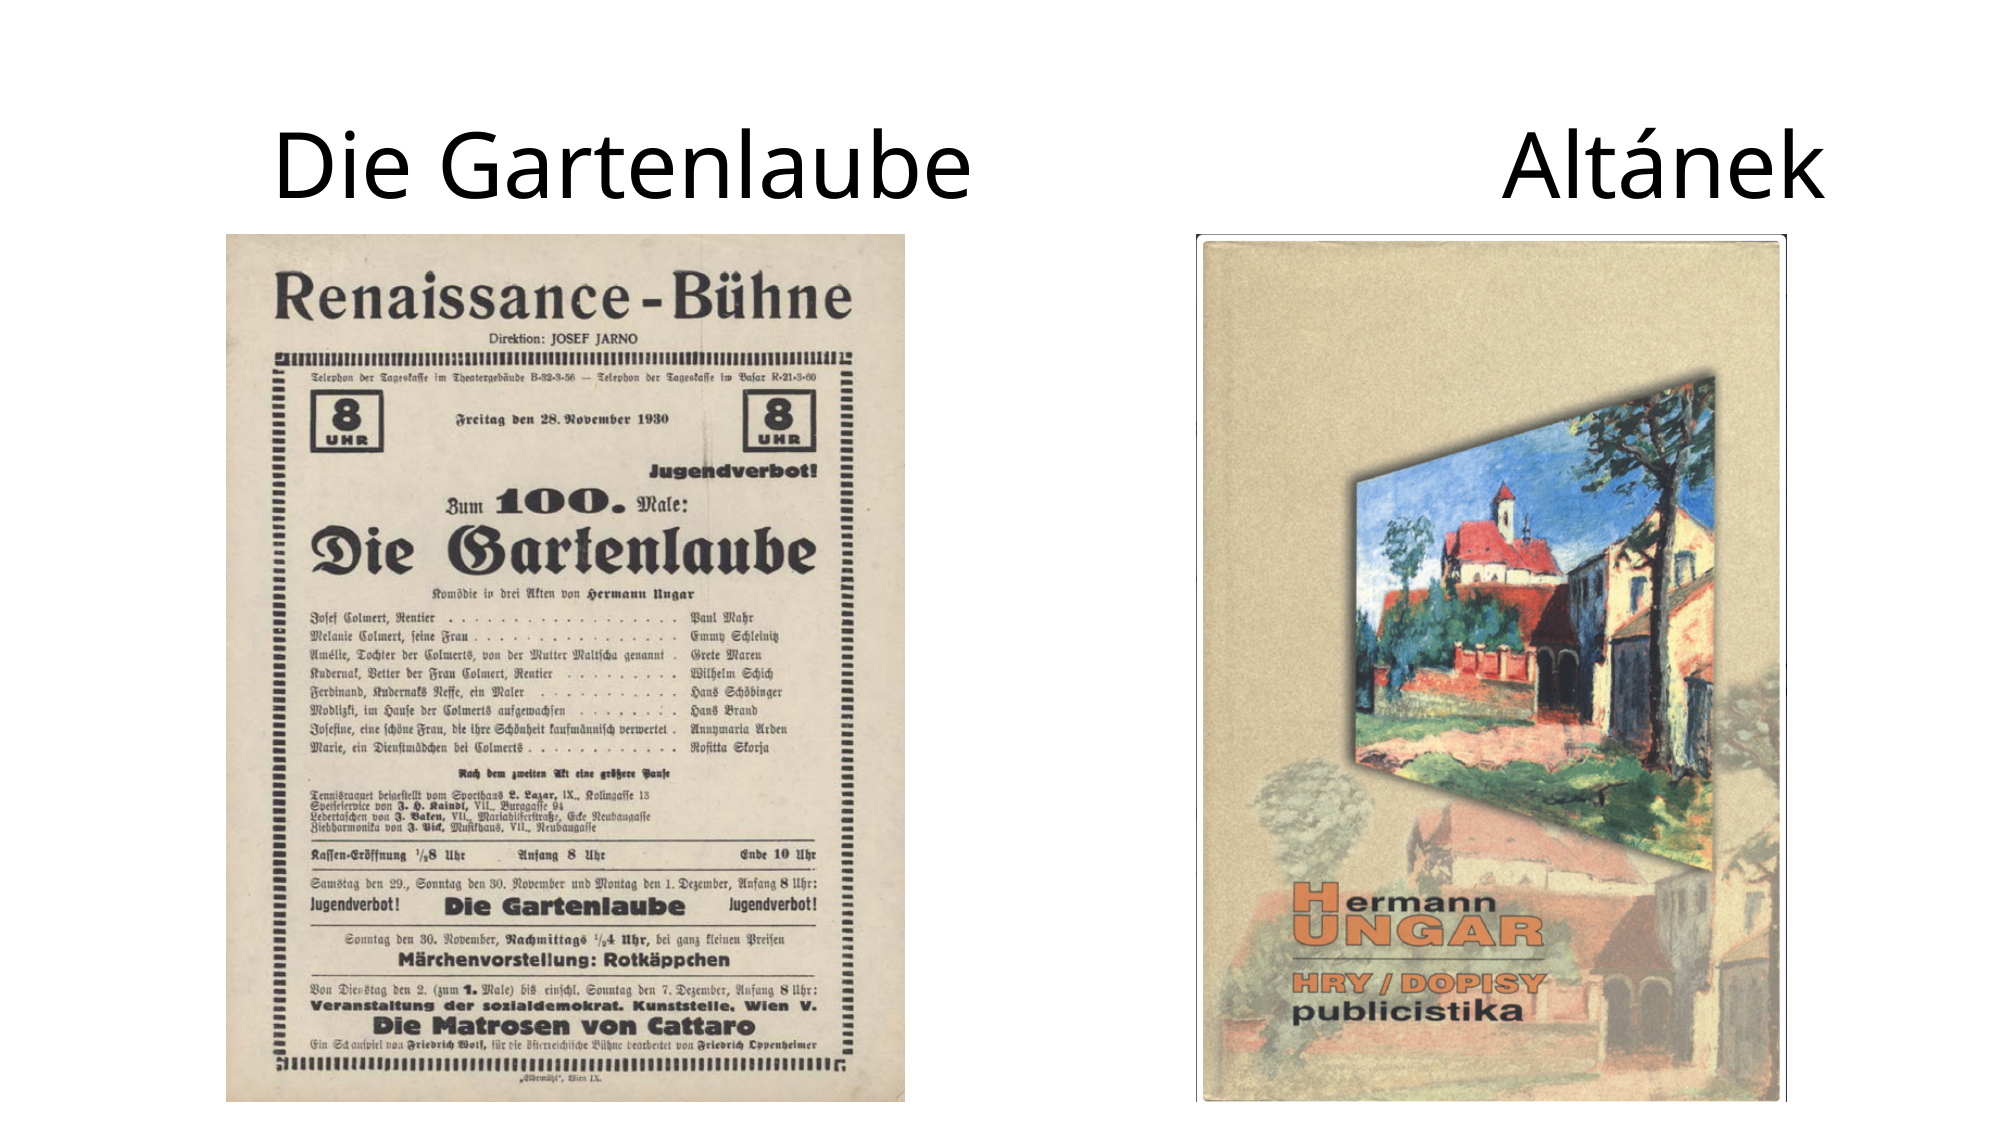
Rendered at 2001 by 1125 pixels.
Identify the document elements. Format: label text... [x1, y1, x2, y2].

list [226, 234, 904, 1102]
picture [1196, 234, 1787, 1102]
title Die Gartenlaube Altánek [137, 59, 1863, 278]
